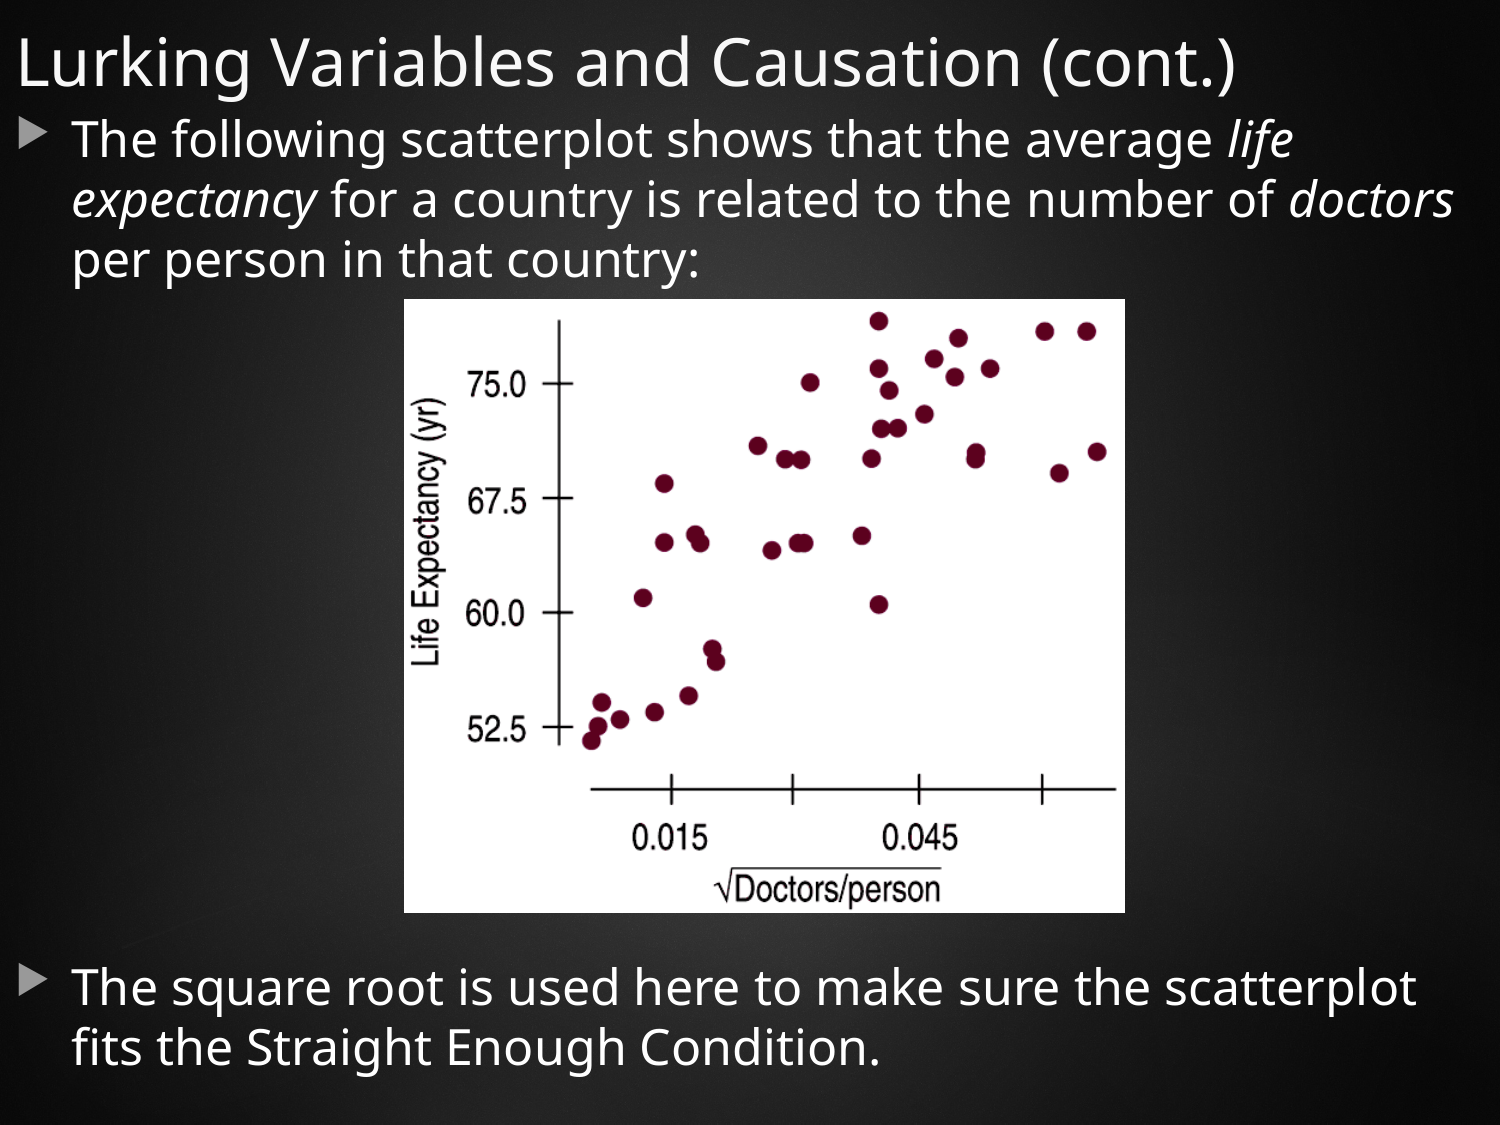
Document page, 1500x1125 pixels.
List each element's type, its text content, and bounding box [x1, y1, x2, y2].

picture [404, 299, 1126, 914]
list The following scatterplot shows that the average life expectancy for a country is related to the number of doctors per person in that country: The square root is used here to make sure the scatterplot fits the Straight Enough Condition. [0, 99, 1500, 1125]
title Lurking Variables and Causation (cont.) [0, 12, 1500, 99]
